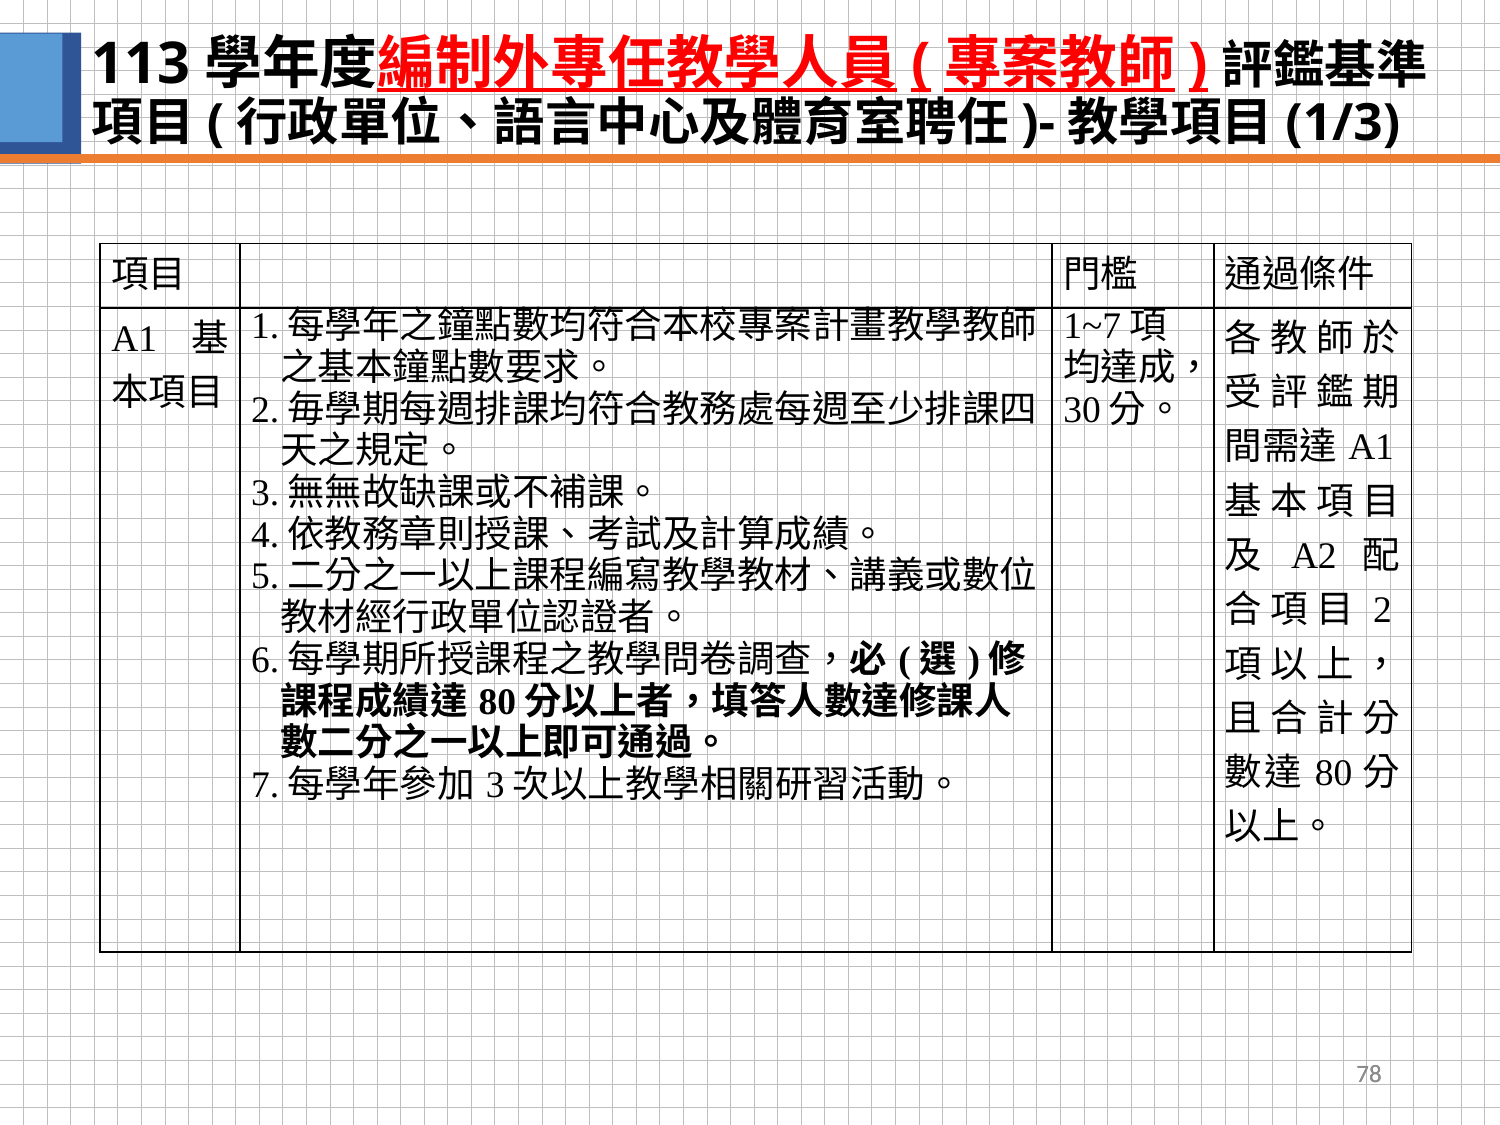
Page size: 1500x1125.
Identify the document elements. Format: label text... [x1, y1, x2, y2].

table_header 門檻 [1053, 244, 1213, 307]
table_cell 各教師於受評鑑期間需達A1基本項目及A2配合項目2項以上，且合計分數達80分以上。 [1215, 309, 1411, 951]
table_cell 1~7項均達成，30分。 [1053, 309, 1213, 951]
table_header 項目 [101, 244, 239, 307]
table_cell A1基本項目 [101, 309, 239, 951]
slide_number 78 [1059, 1042, 1397, 1103]
title 113學年度編制外專任教學人員(專案教師)評鑑基準項目(行政單位、語言中心及體育室聘任)-教學項目(1/3) [76, 22, 1447, 163]
table_header 通過條件 [1215, 244, 1411, 307]
table_header [241, 244, 1051, 307]
table_cell 1.每學年之鐘點數均符合本校專案計畫教學教師之基本鐘點數要求。 2.毎學期每週排課均符合教務處每週至少排課四天之規定。 3.無無故缺課或不補課。 4.依教務章則授課、考試及計算成績。 5.二分之一以上課程編寫教學教材、講義或數位教材經行政單位認證者。 6.每學期所授課程之教學問卷調查，必(選)修課程成績達80分以上者，填答人數達修課人數二分之一以上即可通過。 7.每學年參加3次以上教學相關研習活動。 [241, 309, 1051, 951]
